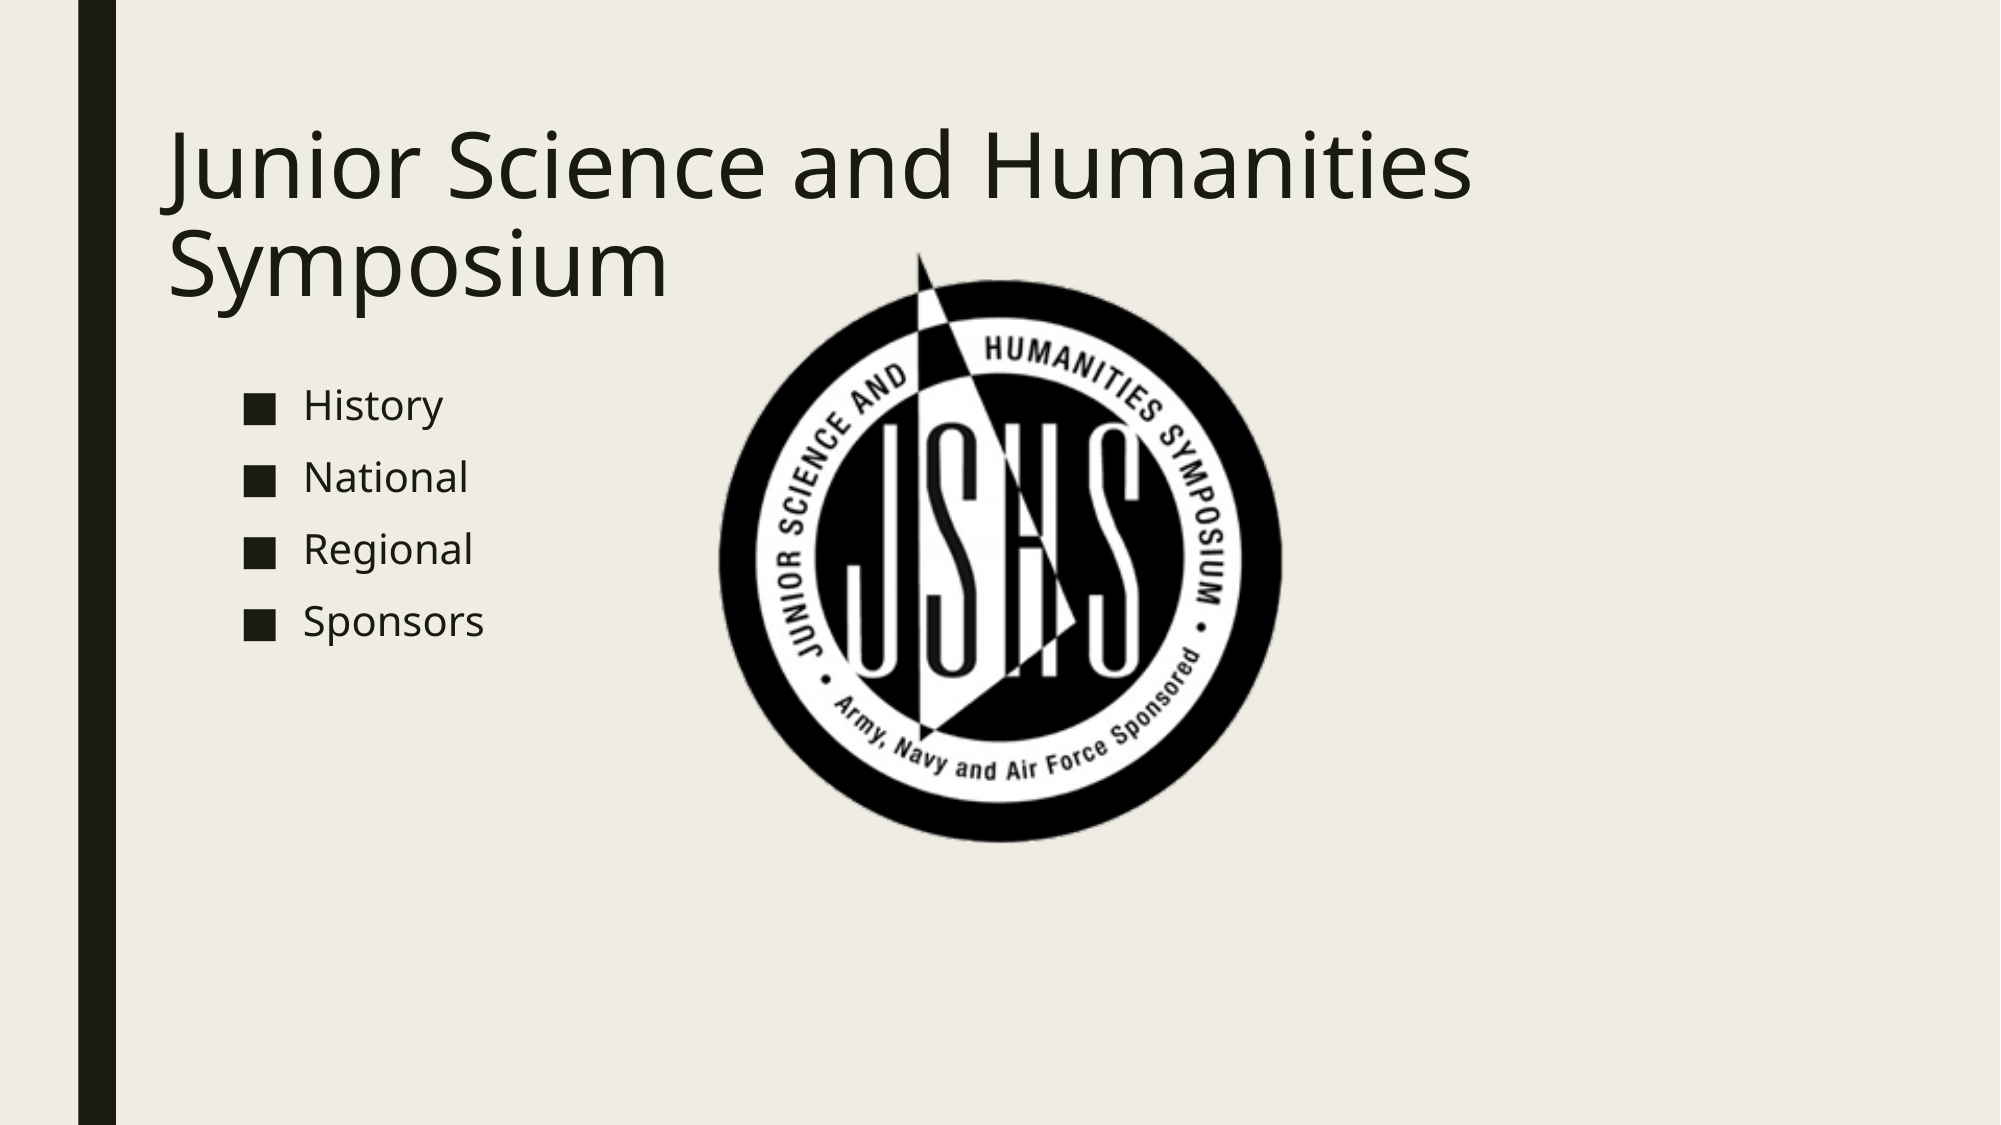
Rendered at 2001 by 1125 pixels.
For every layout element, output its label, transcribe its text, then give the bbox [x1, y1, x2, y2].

list History National Regional Sponsors [225, 375, 1800, 963]
title Junior Science and Humanities Symposium [152, 112, 1880, 357]
picture [687, 249, 1313, 875]
